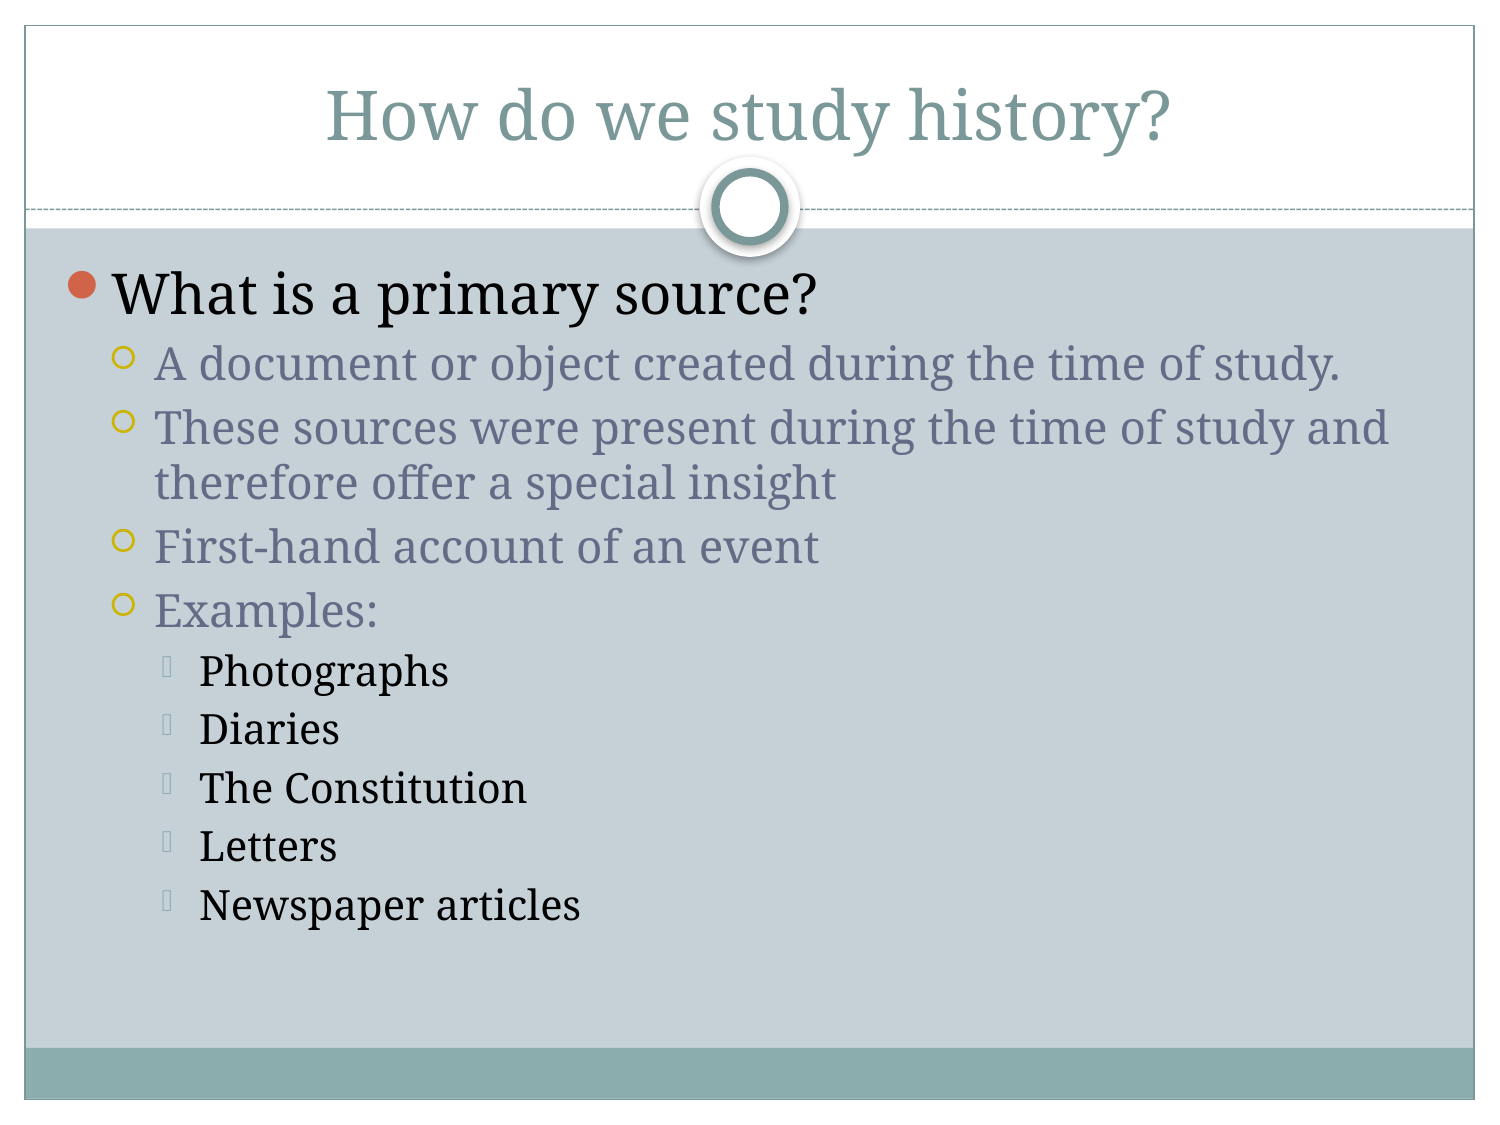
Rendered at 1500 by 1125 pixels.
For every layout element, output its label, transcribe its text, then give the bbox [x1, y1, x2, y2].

list What is a primary source? A document or object created during the time of study. These sources were present during the time of study and therefore offer a special insight First-hand account of an event Examples: Photographs Diaries The Constitution Letters Newspaper articles [49, 250, 1445, 1001]
title How do we study history? [49, 37, 1450, 162]
